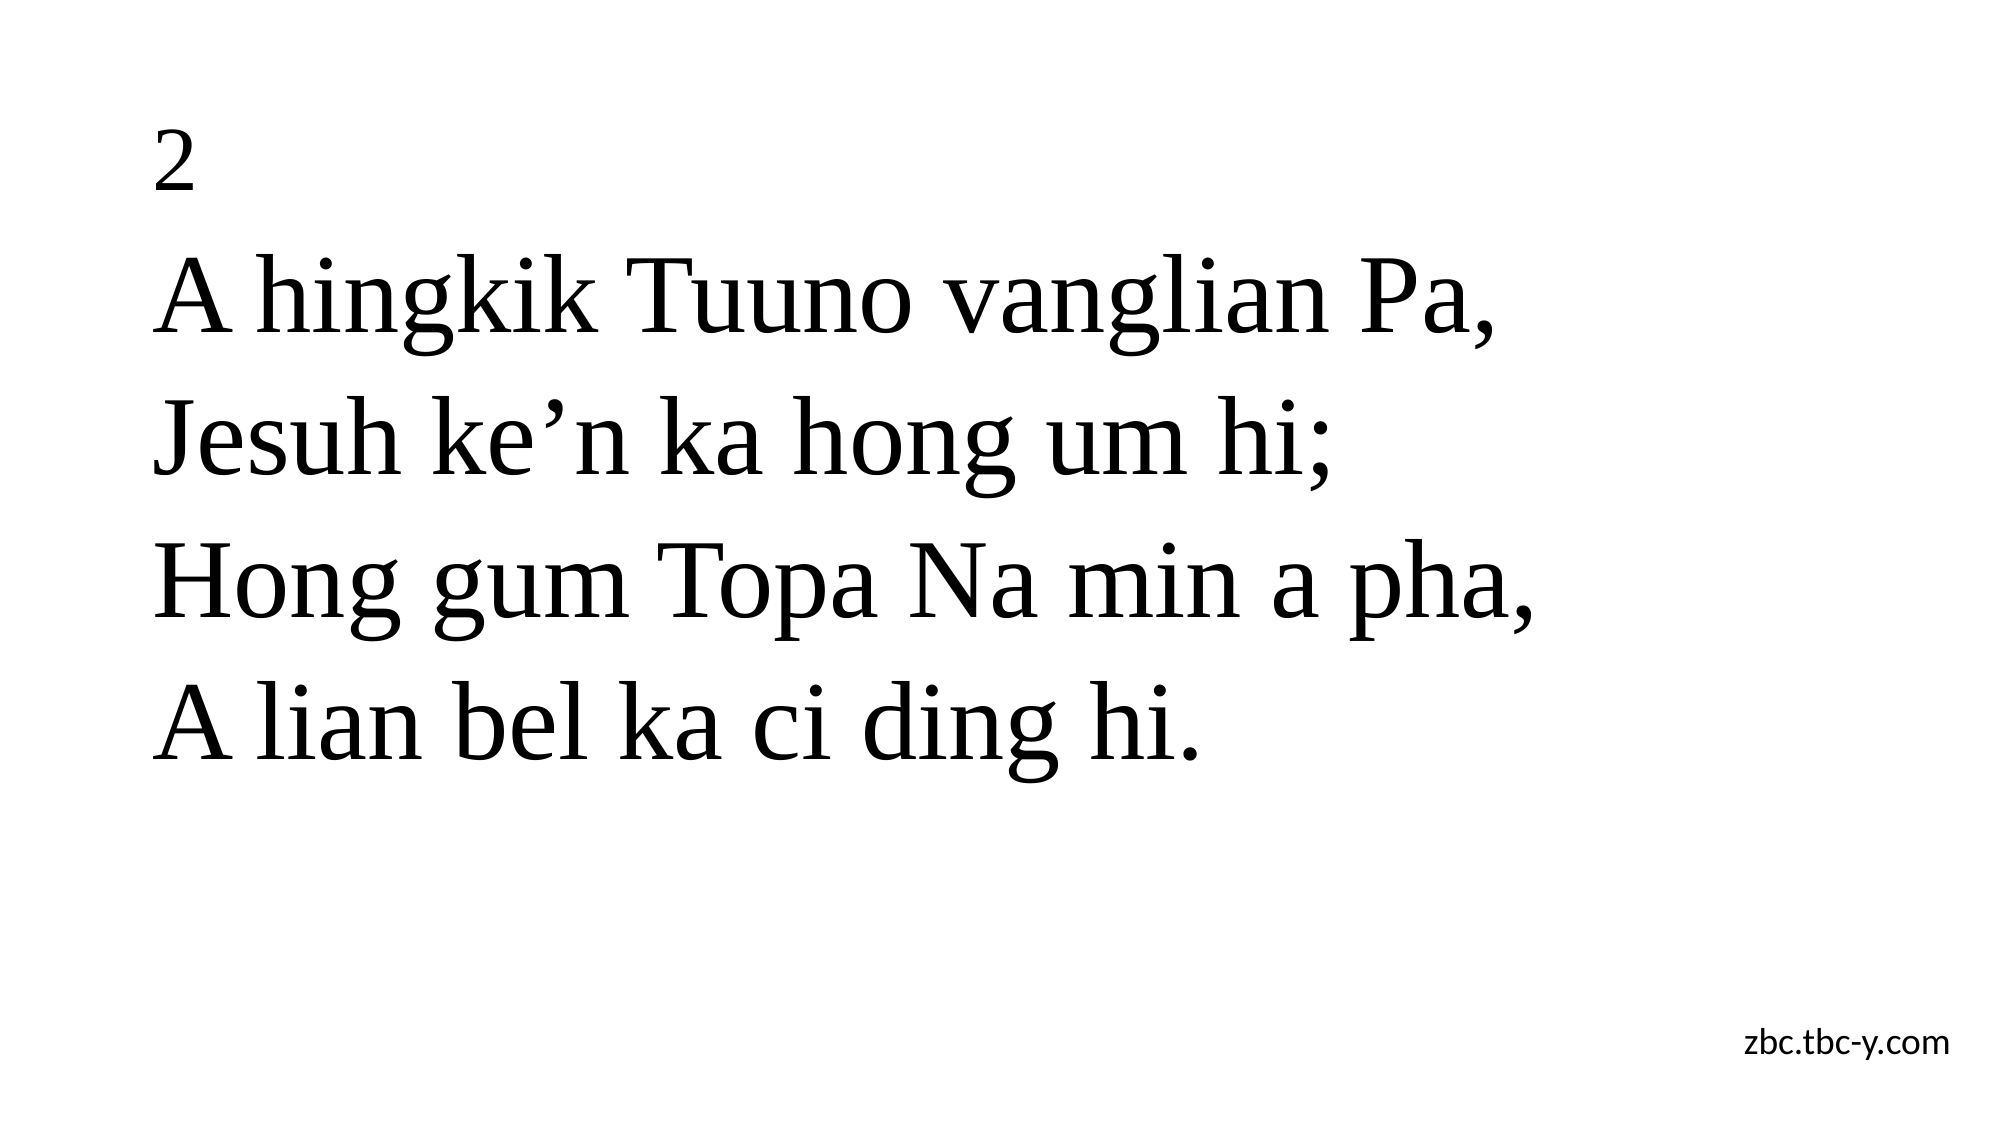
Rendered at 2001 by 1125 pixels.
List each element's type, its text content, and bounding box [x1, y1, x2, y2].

title 2 [137, 80, 1863, 228]
list A hingkik Tuuno vanglian Pa, Jesuh ke’n ka hong um hi; Hong gum Topa Na min a pha, A lian bel ka ci ding hi. [137, 228, 1863, 829]
text_box zbc.tbc-y.com [1728, 1009, 2000, 1070]
